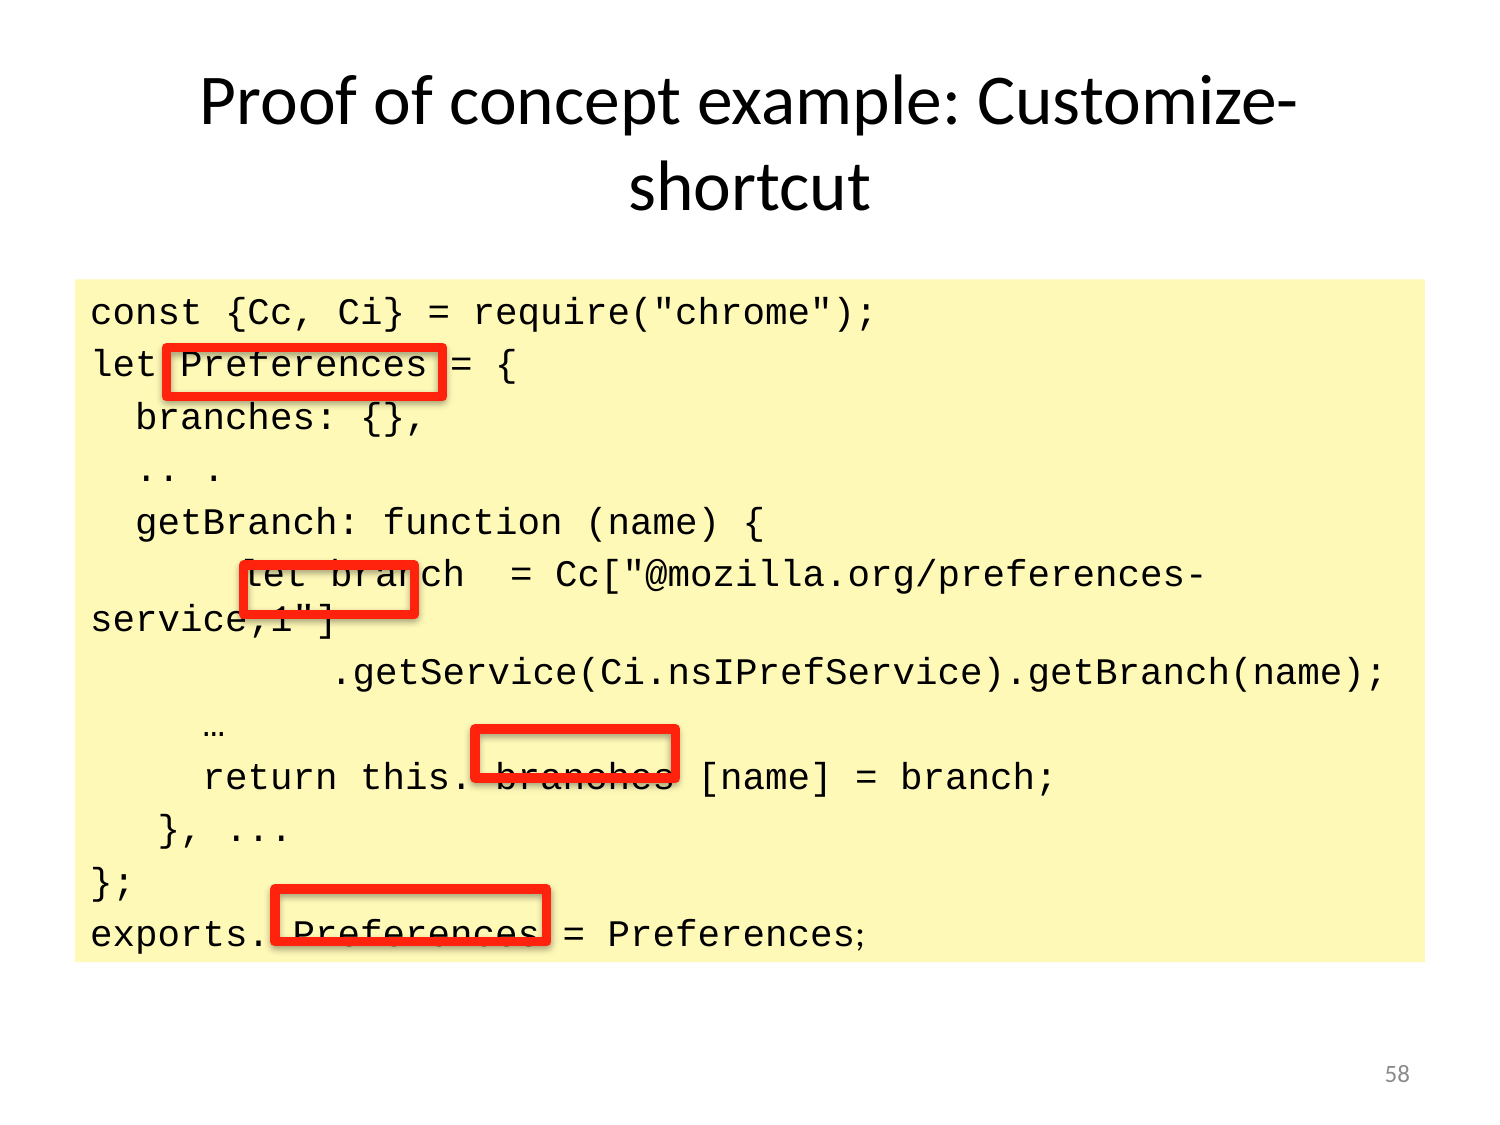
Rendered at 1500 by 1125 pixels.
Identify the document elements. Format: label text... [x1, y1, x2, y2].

text_box [166, 347, 443, 397]
slide_number 58 [1074, 1042, 1425, 1103]
text_box [243, 564, 415, 615]
title Proof of concept example: Customize-shortcut [75, 45, 1425, 233]
text_box [274, 888, 548, 942]
list const {Cc, Ci} = require("chrome"); let Preferences = { branches: {}, .. . getBranch: function (name) { let branch = Cc["@mozilla.org/preferences-service;1"] .getService(Ci.nsIPrefService).getBranch(name); … return this. branches [name] = branch; }, ... }; exports. Preferences = Preferences; [75, 279, 1425, 963]
text_box [474, 728, 676, 779]
